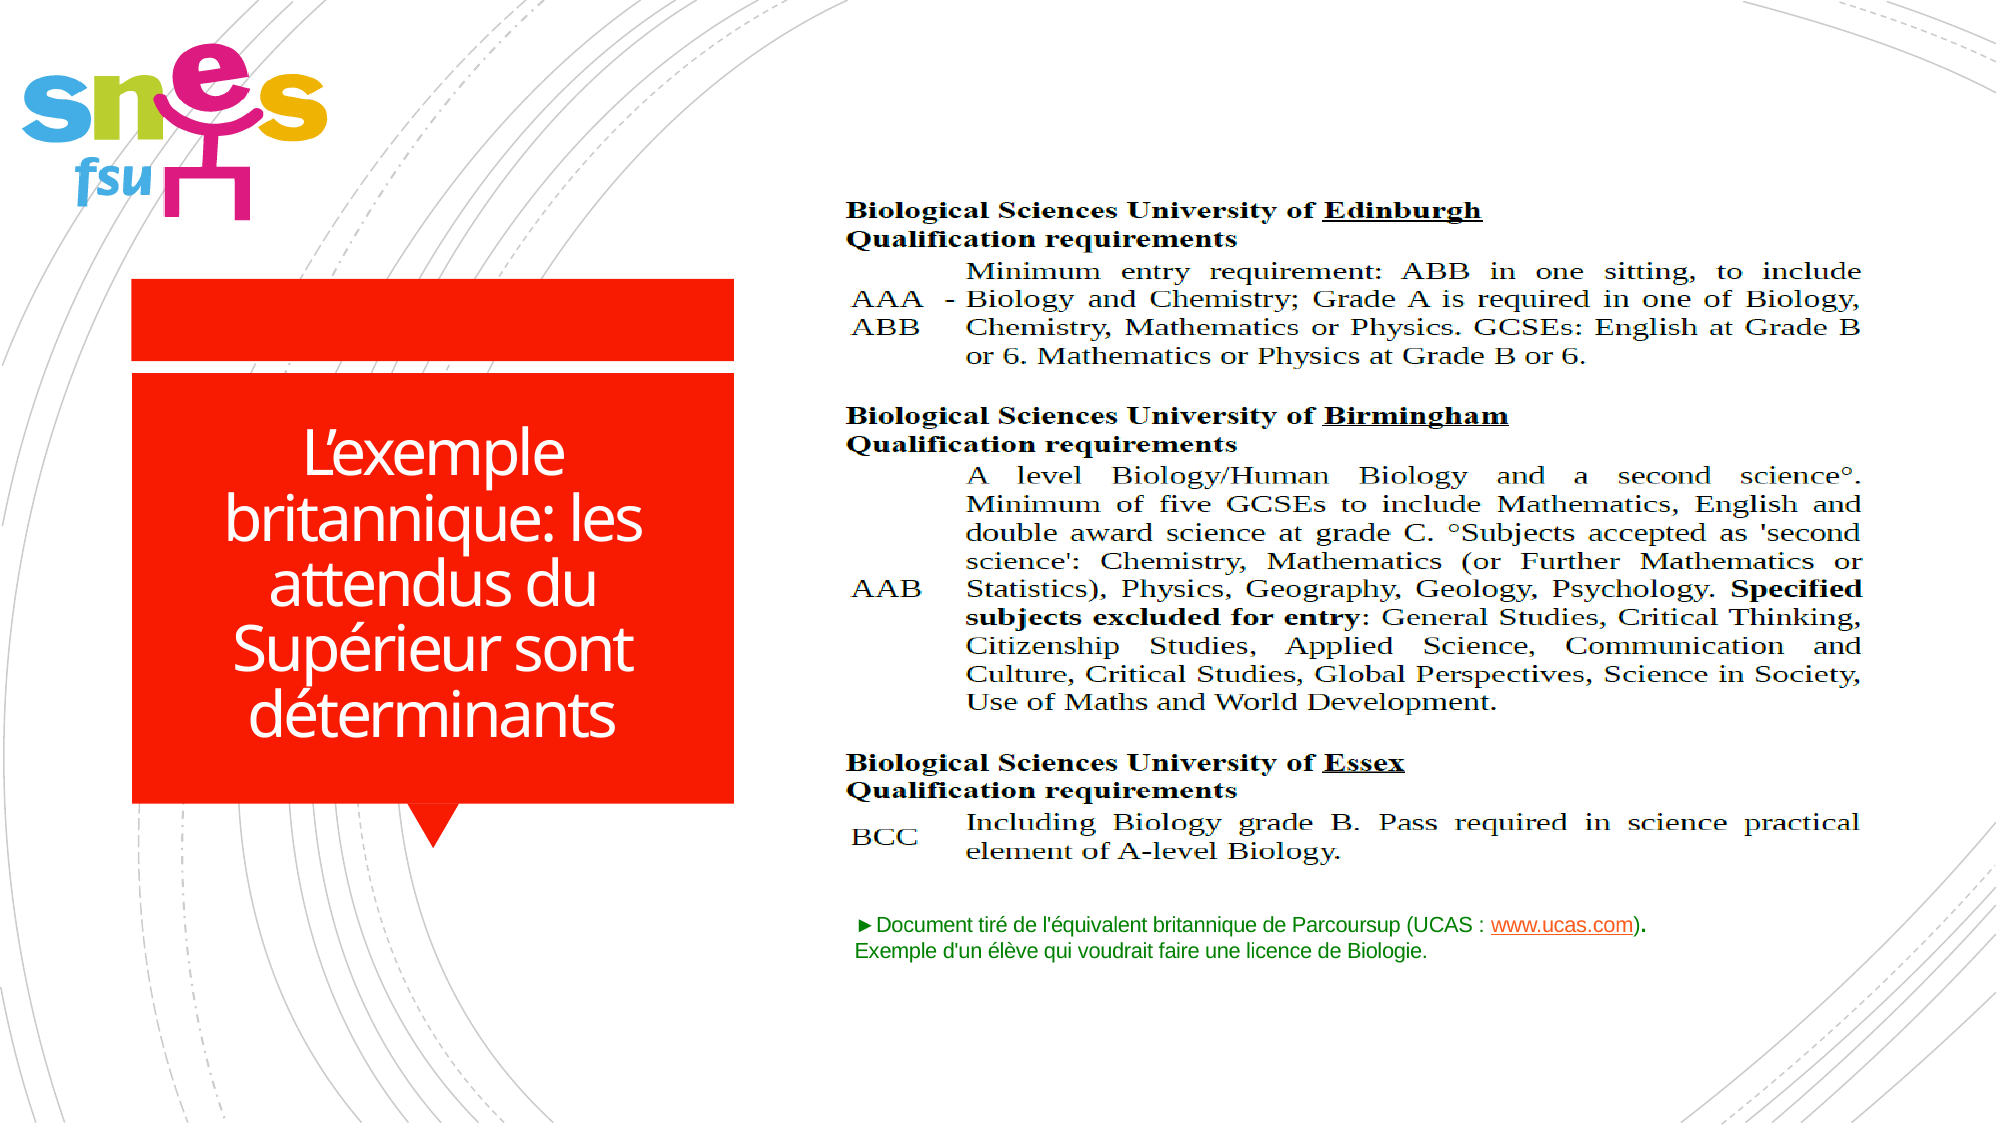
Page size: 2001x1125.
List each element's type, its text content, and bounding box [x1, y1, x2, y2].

list ►Document tiré de l'équivalent britannique de Parcoursup (UCAS : www.ucas.com). Exemple d'un élève qui voudrait faire une licence de Biologie. [839, 869, 1752, 1081]
picture [18, 36, 333, 227]
title L’exemple britannique: les attendus du Supérieur sont déterminants [145, 385, 720, 789]
picture [839, 195, 1871, 869]
